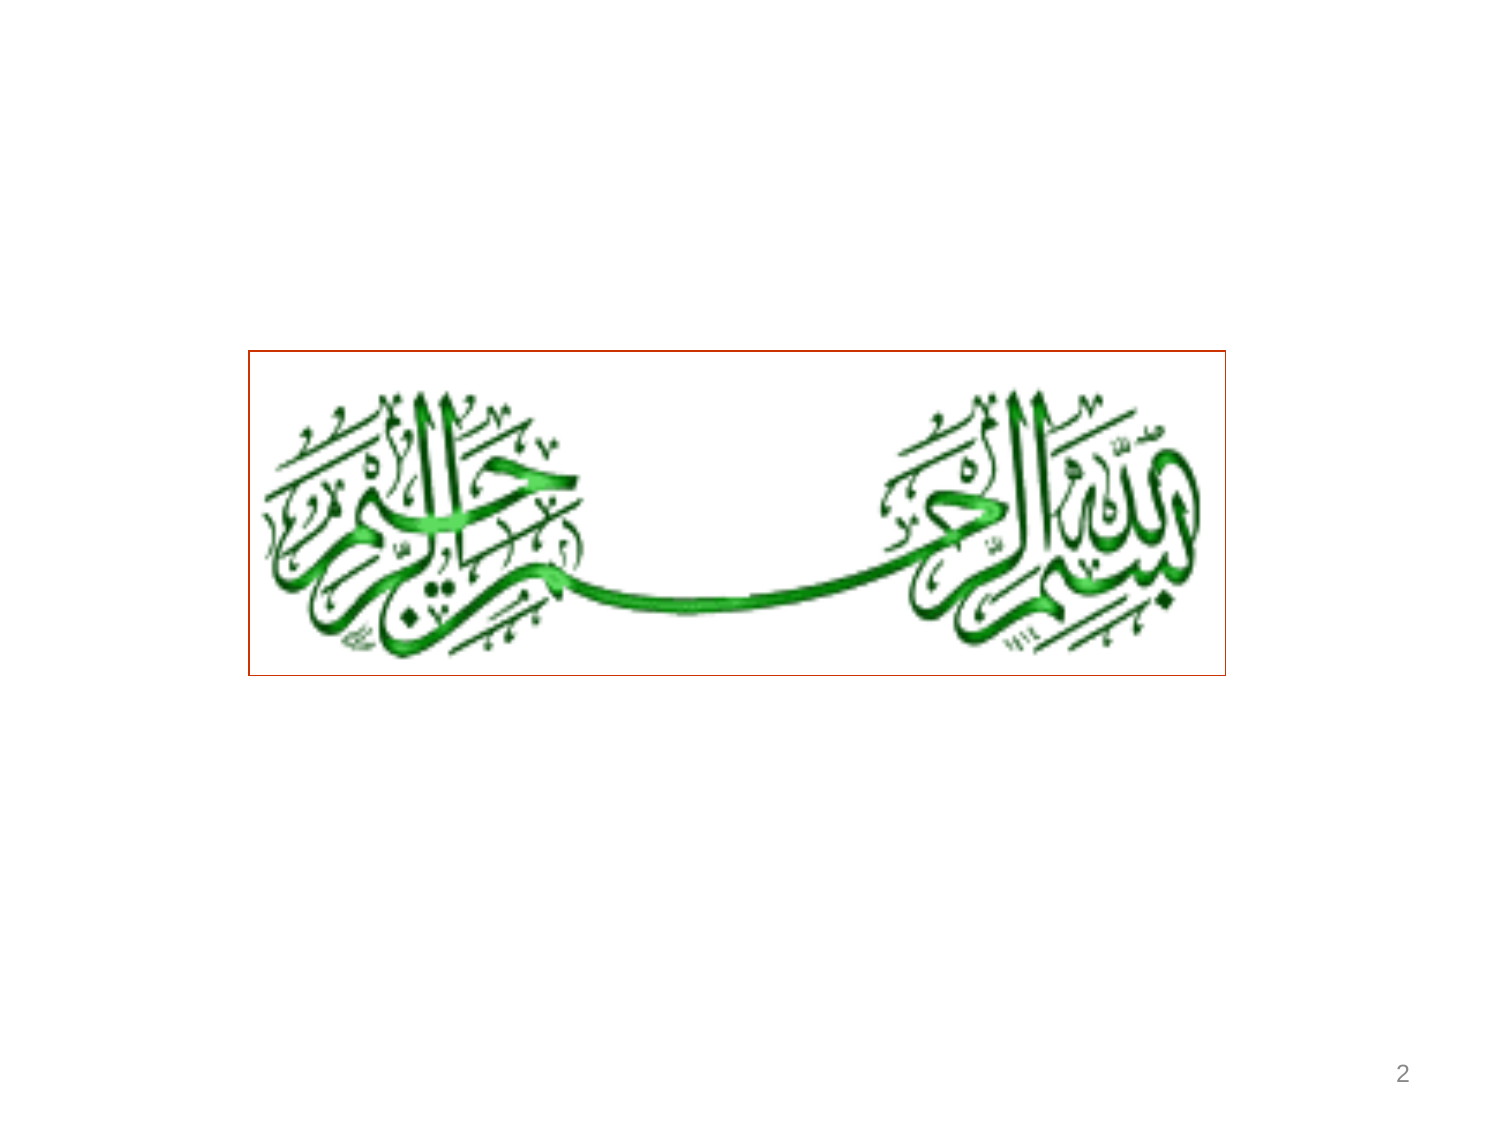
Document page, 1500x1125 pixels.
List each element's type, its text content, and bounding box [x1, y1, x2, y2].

picture [249, 351, 1226, 676]
slide_number 2 [1074, 1042, 1425, 1103]
